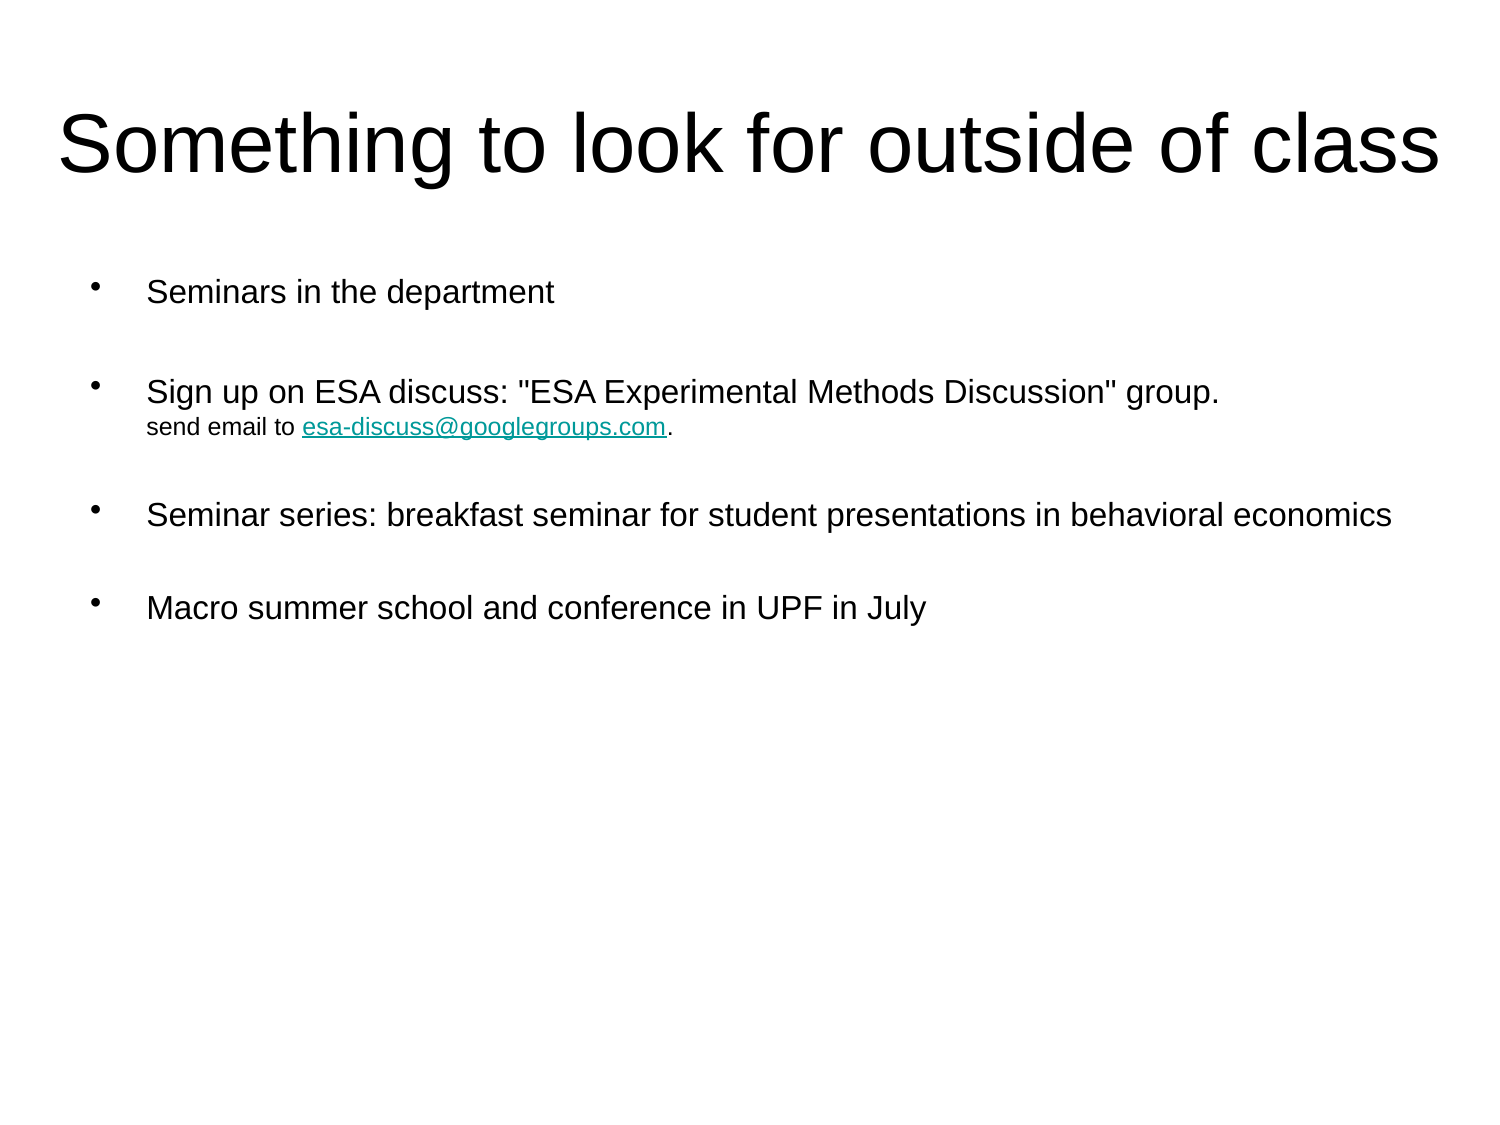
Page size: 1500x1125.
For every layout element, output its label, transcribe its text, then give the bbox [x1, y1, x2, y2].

title Something to look for outside of class [0, 44, 1500, 233]
list Seminars in the department Sign up on ESA discuss: "ESA Experimental Methods Discussion" group. send email to esa-discuss@googlegroups.com. Seminar series: breakfast seminar for student presentations in behavioral economics Macro summer school and conference in UPF in July [74, 262, 1426, 1006]
